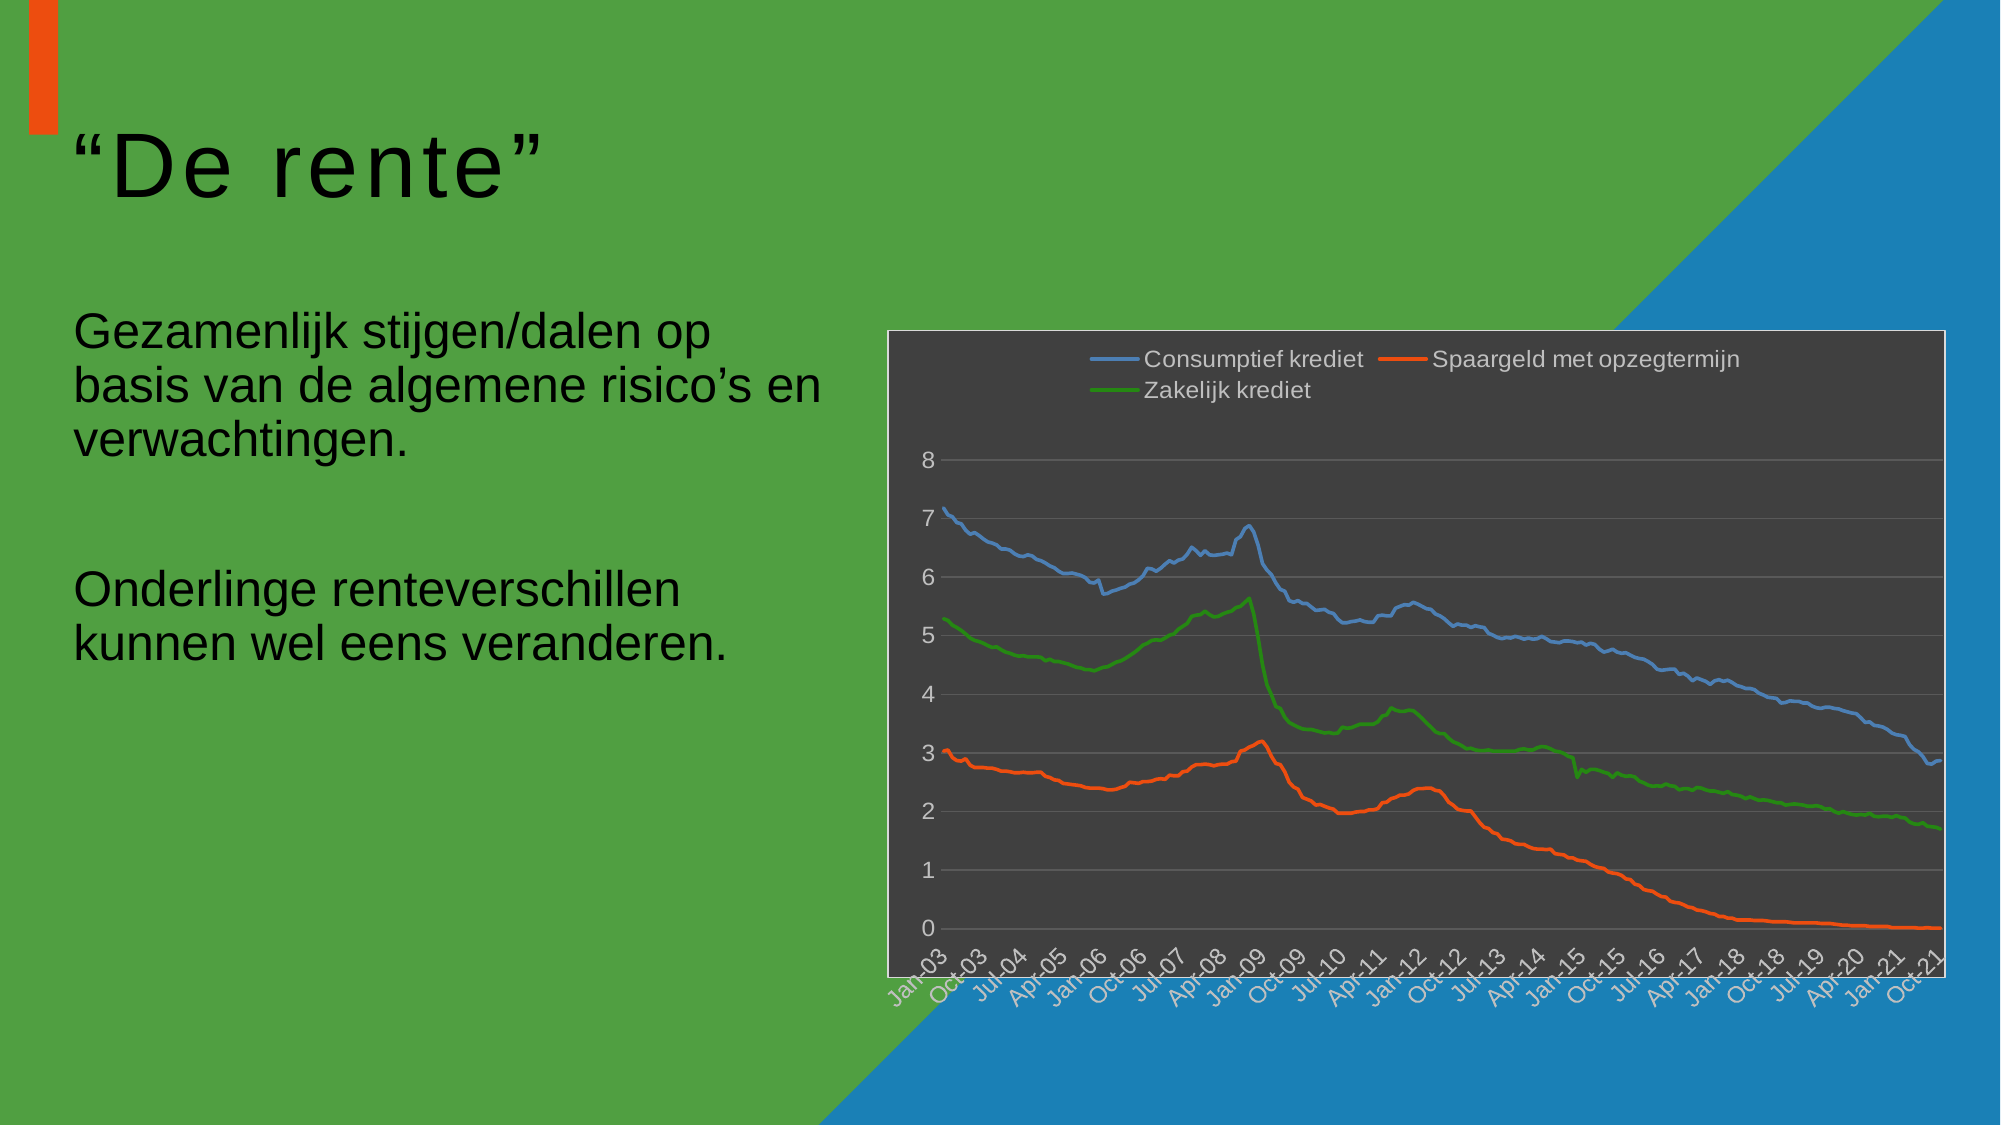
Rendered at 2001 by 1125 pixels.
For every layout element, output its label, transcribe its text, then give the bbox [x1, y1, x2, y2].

list Gezamenlijk stijgen/dalen op basis van de algemene risico’s en verwachtingen. Onderlinge renteverschillen kunnen wel eens veranderen. [58, 298, 845, 1012]
title “De rente” [58, 58, 1950, 277]
chart [880, 329, 1950, 1013]
